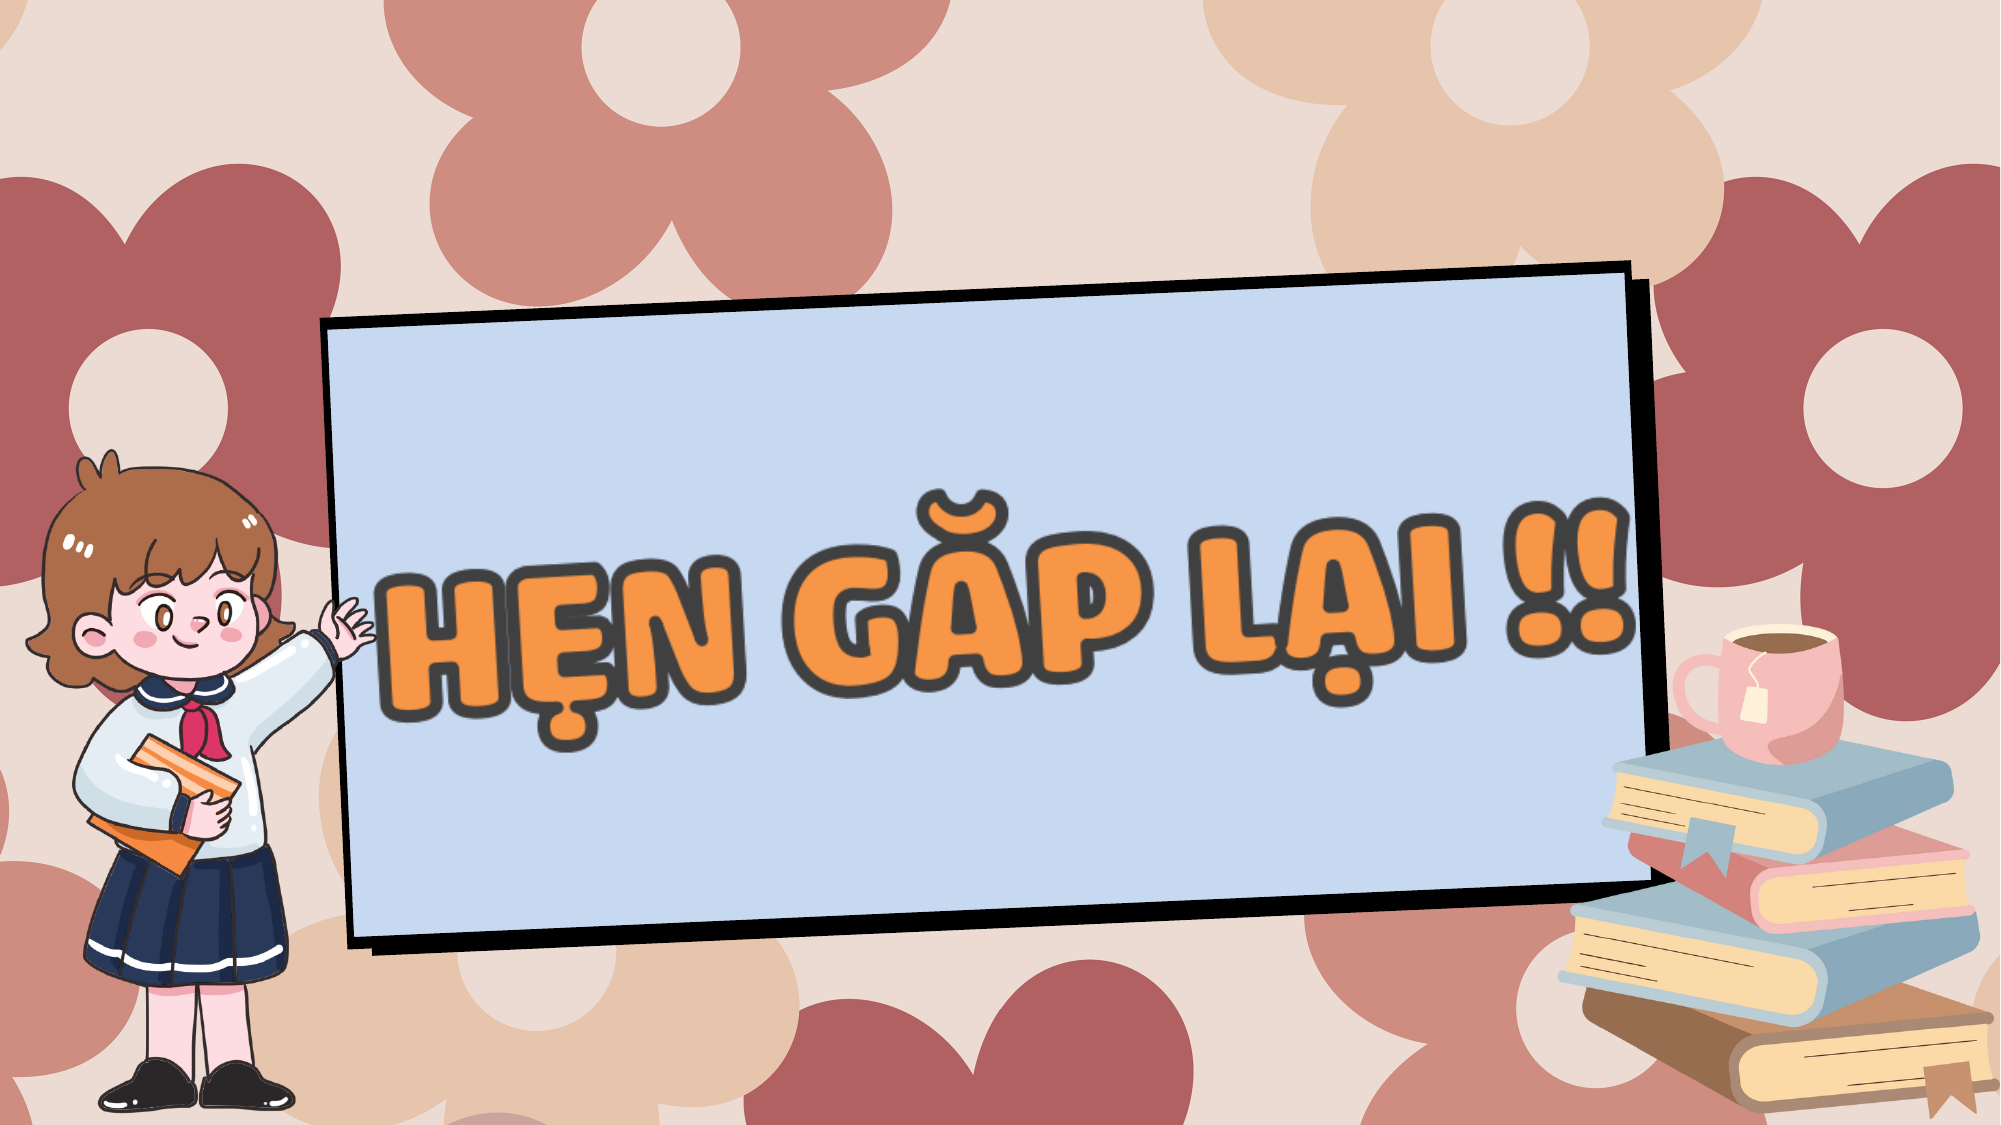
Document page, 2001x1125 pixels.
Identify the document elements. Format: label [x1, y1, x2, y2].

text_box [1557, 624, 2000, 1119]
text_box [333, 288, 1664, 928]
picture [0, 0, 2001, 1125]
